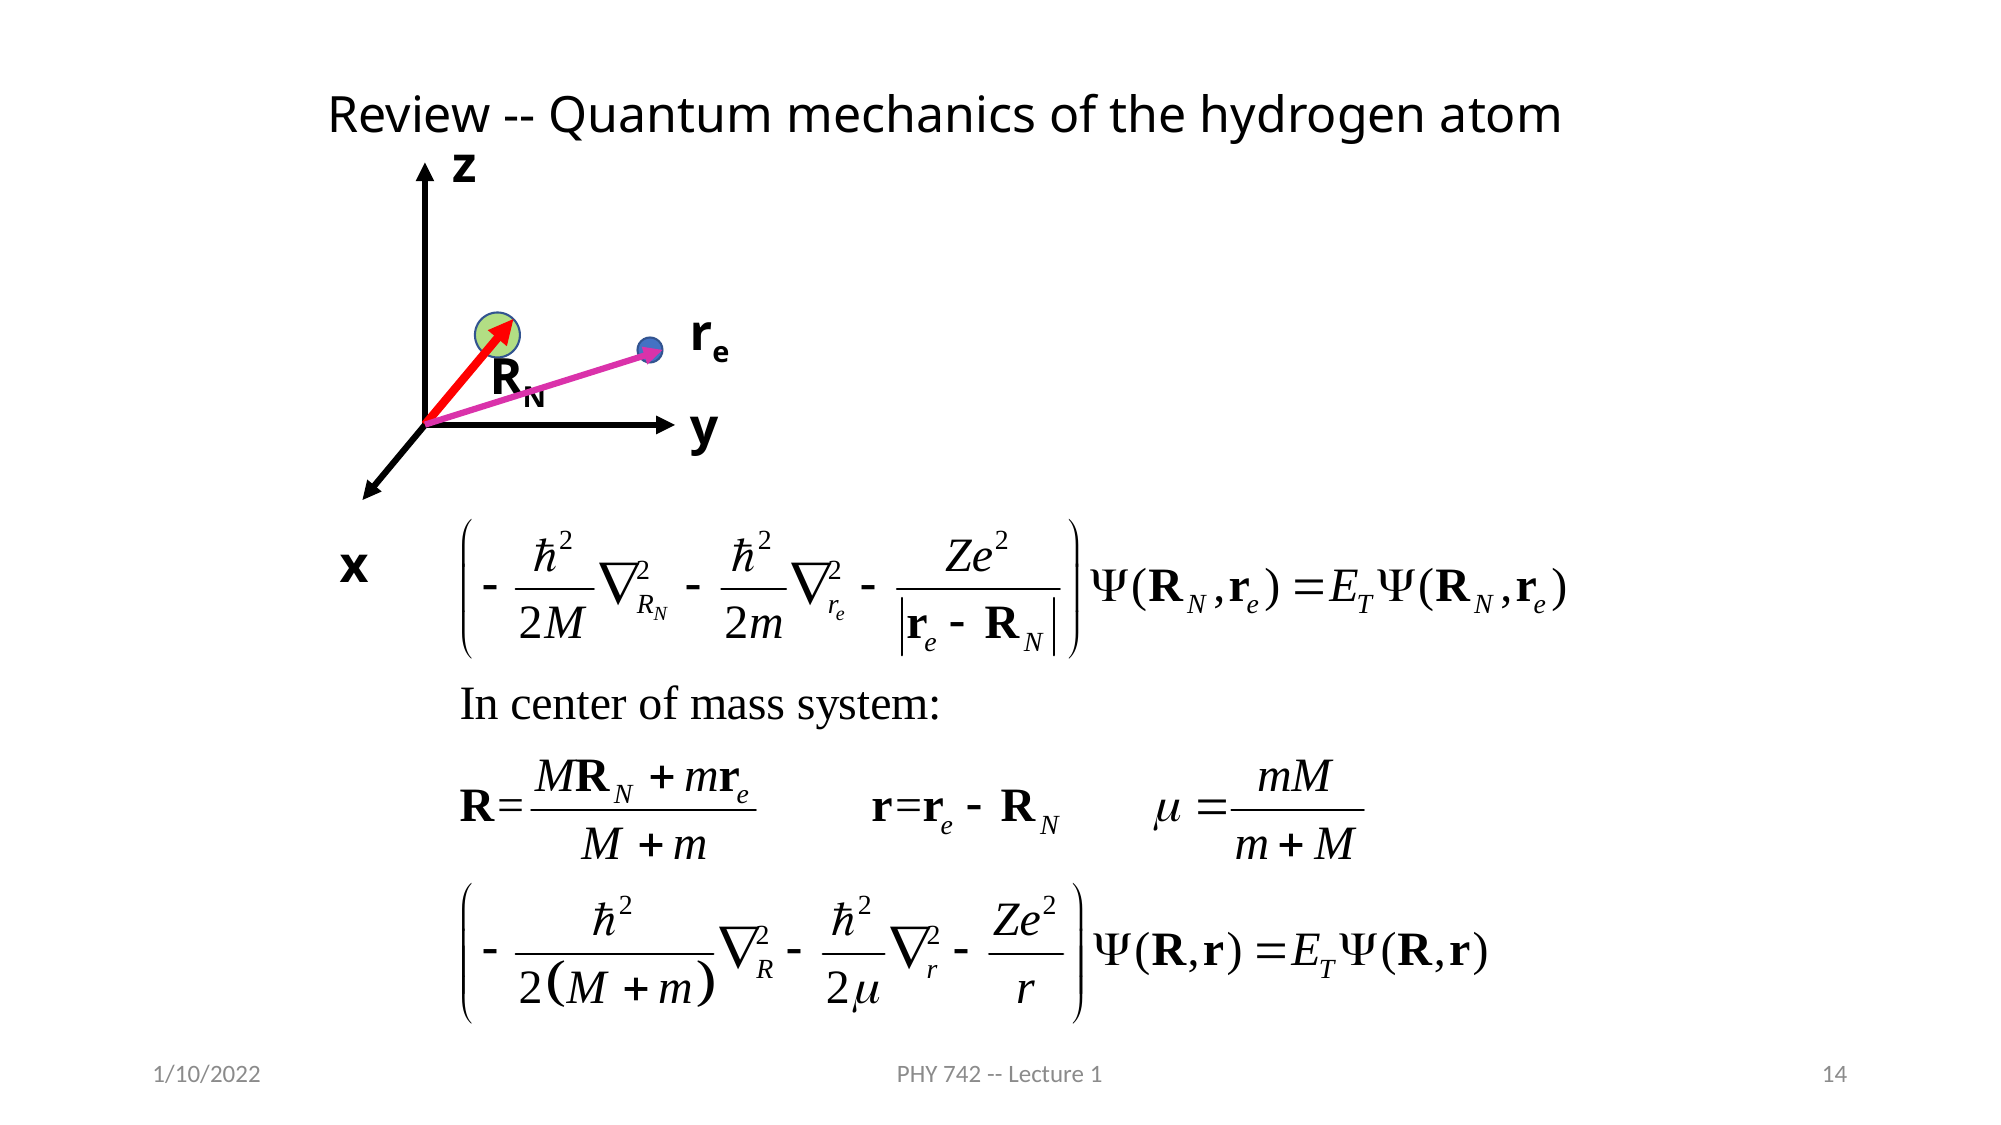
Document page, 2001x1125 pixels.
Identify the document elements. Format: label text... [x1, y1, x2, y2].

text_box y [674, 386, 738, 462]
text_box x [324, 524, 388, 600]
text_box z [437, 124, 500, 200]
slide_number 14 [1412, 1042, 1863, 1103]
text_box re [674, 292, 763, 376]
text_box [362, 424, 425, 500]
footer PHY 742 -- Lecture 1 [662, 1042, 1338, 1103]
text_box Review -- Quantum mechanics of the hydrogen atom [312, 74, 1663, 150]
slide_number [137, 1042, 588, 1103]
text_box [636, 336, 664, 354]
text_box RN [514, 337, 583, 349]
text_box [480, 311, 521, 337]
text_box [424, 349, 663, 425]
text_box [454, 512, 1574, 1031]
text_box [424, 319, 514, 349]
